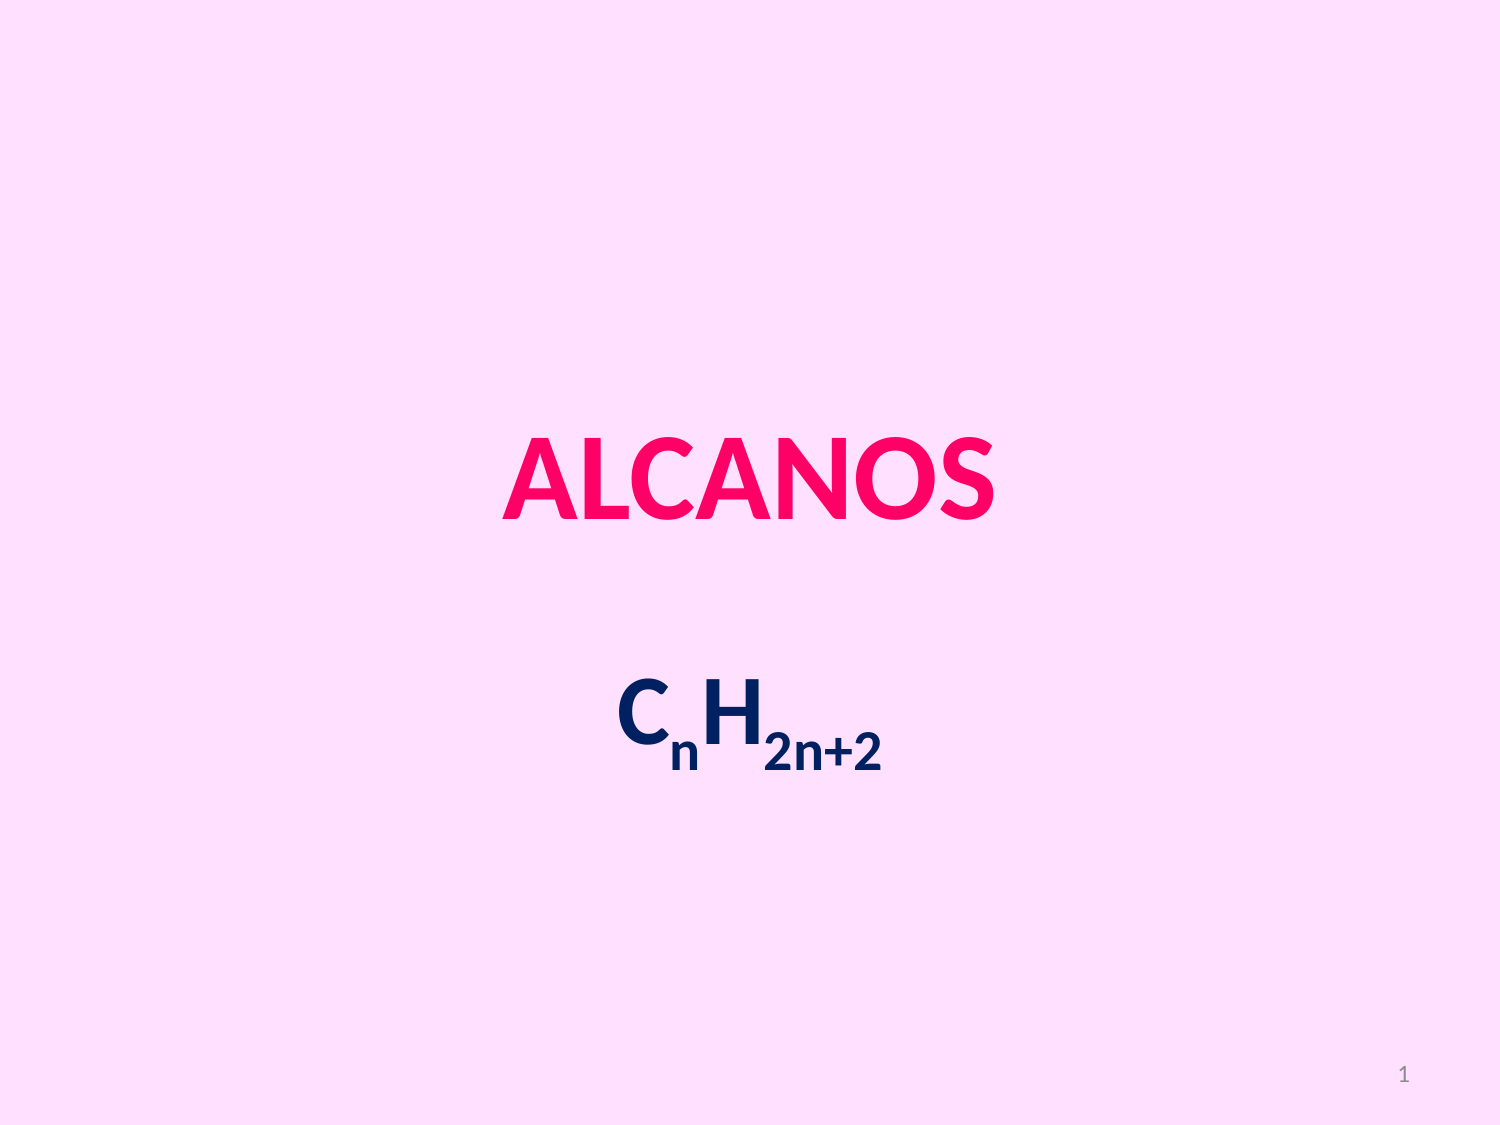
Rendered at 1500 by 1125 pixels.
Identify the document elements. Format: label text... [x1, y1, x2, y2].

subtitle CnH2n+2 [225, 637, 1275, 925]
title ALCANOS [112, 349, 1388, 591]
slide_number 1 [1074, 1042, 1425, 1103]
